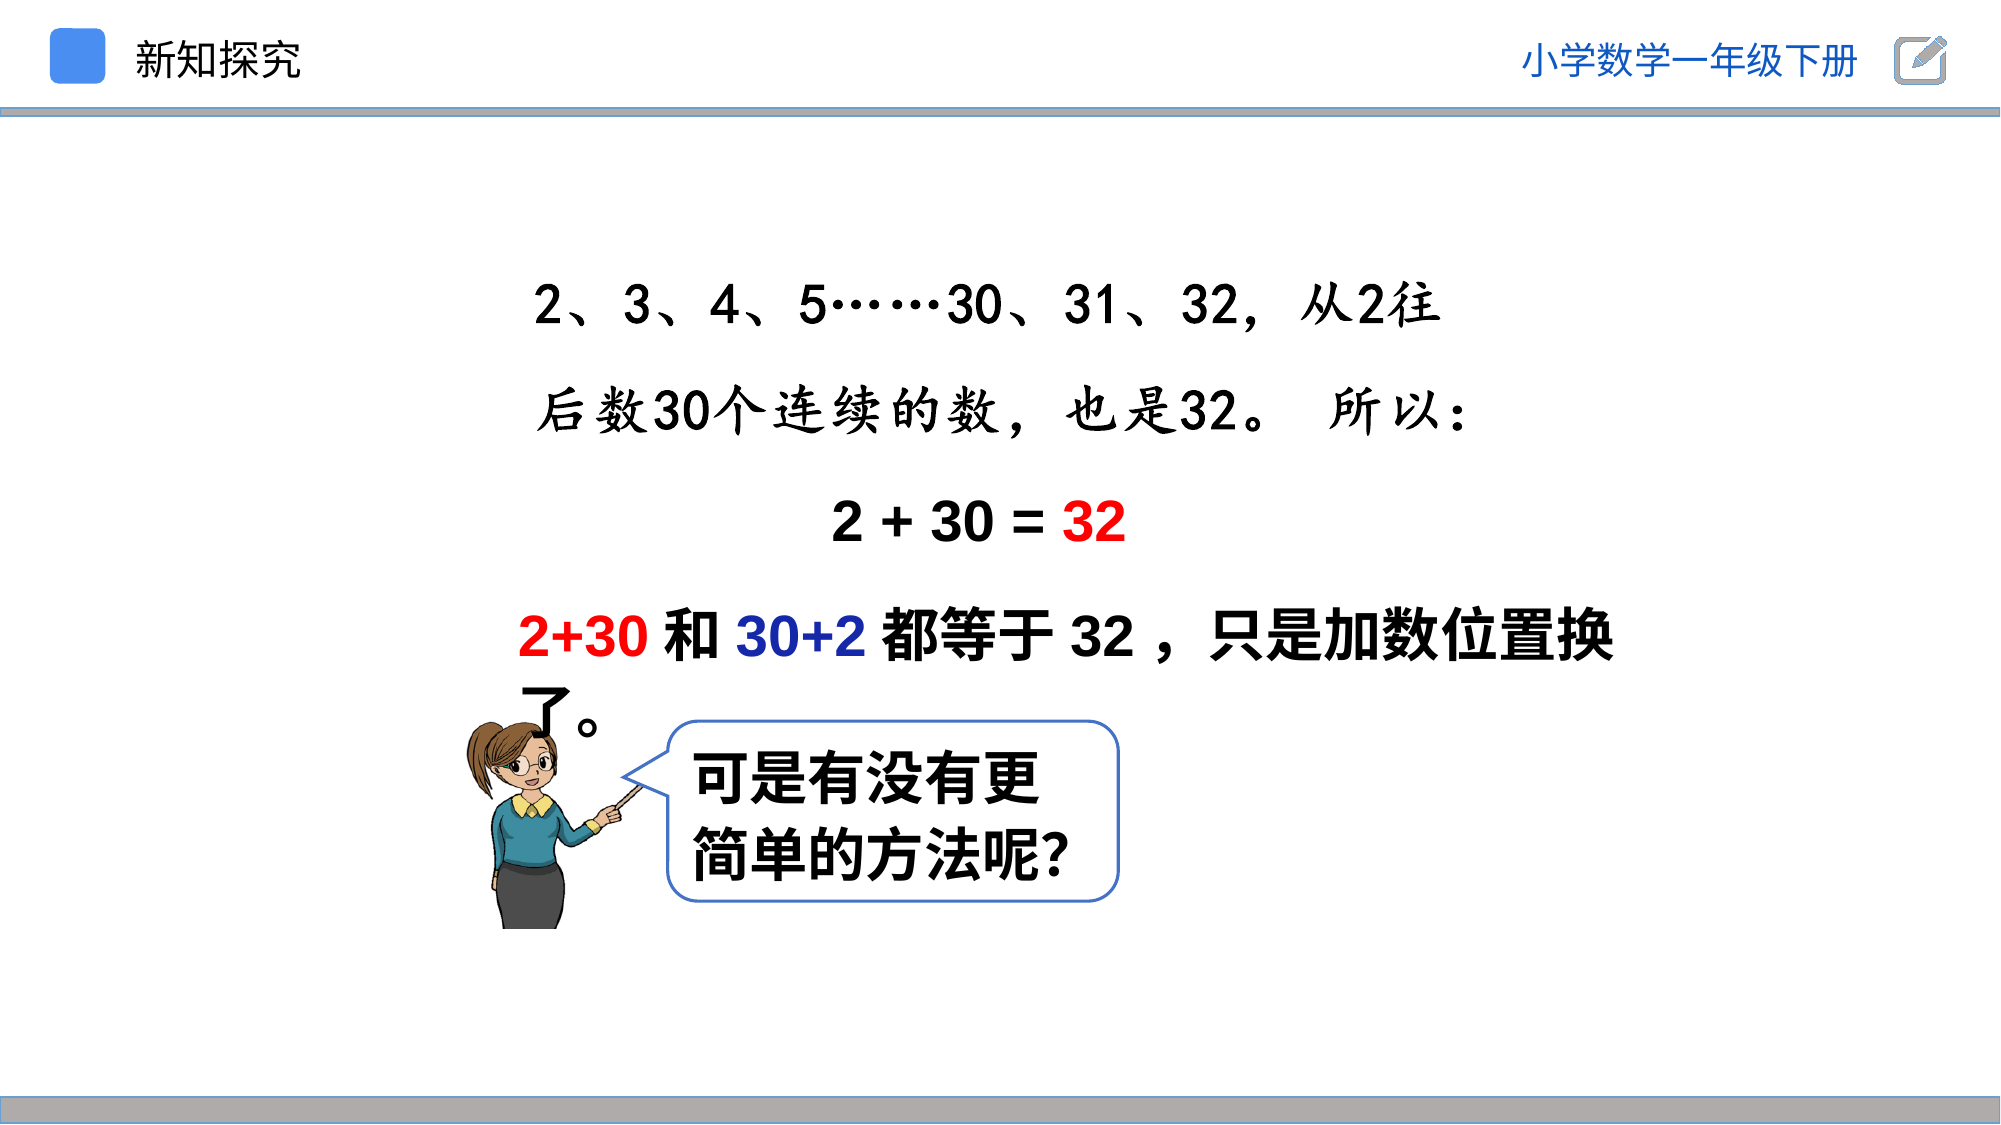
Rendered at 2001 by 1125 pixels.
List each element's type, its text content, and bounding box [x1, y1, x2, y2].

text_box [535, 283, 560, 324]
text_box 可是有没有更简单的方法呢？ [648, 720, 1120, 903]
picture [466, 721, 648, 929]
text_box [948, 283, 973, 324]
text_box [537, 386, 584, 432]
text_box [1300, 281, 1353, 325]
text_box [892, 299, 903, 310]
text_box [595, 385, 648, 434]
text_box [1127, 312, 1143, 327]
text_box [1329, 386, 1355, 430]
text_box [892, 385, 938, 433]
text_box [1348, 386, 1381, 436]
text_box [1387, 280, 1441, 328]
text_box [832, 299, 843, 310]
text_box [1210, 389, 1235, 430]
text_box [1245, 416, 1261, 432]
text_box [975, 283, 1001, 324]
text_box [624, 283, 649, 324]
text_box [569, 312, 585, 327]
text_box [910, 299, 921, 310]
text_box [1010, 422, 1021, 439]
text_box [1124, 386, 1177, 434]
text_box [1452, 405, 1463, 415]
text_box [1065, 384, 1117, 431]
text_box [928, 299, 939, 310]
text_box [1211, 283, 1237, 324]
text_box [1065, 283, 1090, 324]
text_box [869, 299, 880, 310]
text_box [1097, 283, 1111, 324]
text_box [1395, 396, 1415, 426]
text_box 2+30和30+2都等于32，只是加数位置换了。 [503, 583, 1655, 753]
text_box [851, 299, 862, 310]
text_box [1182, 283, 1207, 324]
text_box [1009, 312, 1025, 327]
text_box [1180, 390, 1205, 431]
text_box [799, 284, 826, 324]
text_box [658, 312, 674, 327]
text_box [713, 384, 767, 436]
text_box 新知探究 [120, 26, 318, 92]
text_box [1405, 390, 1438, 430]
text_box [832, 384, 880, 435]
text_box [773, 383, 825, 434]
text_box [1452, 422, 1463, 431]
text_box 2 + 30 = 32 [816, 475, 1183, 561]
text_box [745, 312, 761, 327]
text_box [1245, 316, 1256, 333]
text_box [947, 385, 999, 434]
text_box [654, 390, 679, 431]
text_box [683, 390, 709, 431]
text_box [710, 283, 739, 324]
text_box [1358, 283, 1384, 324]
